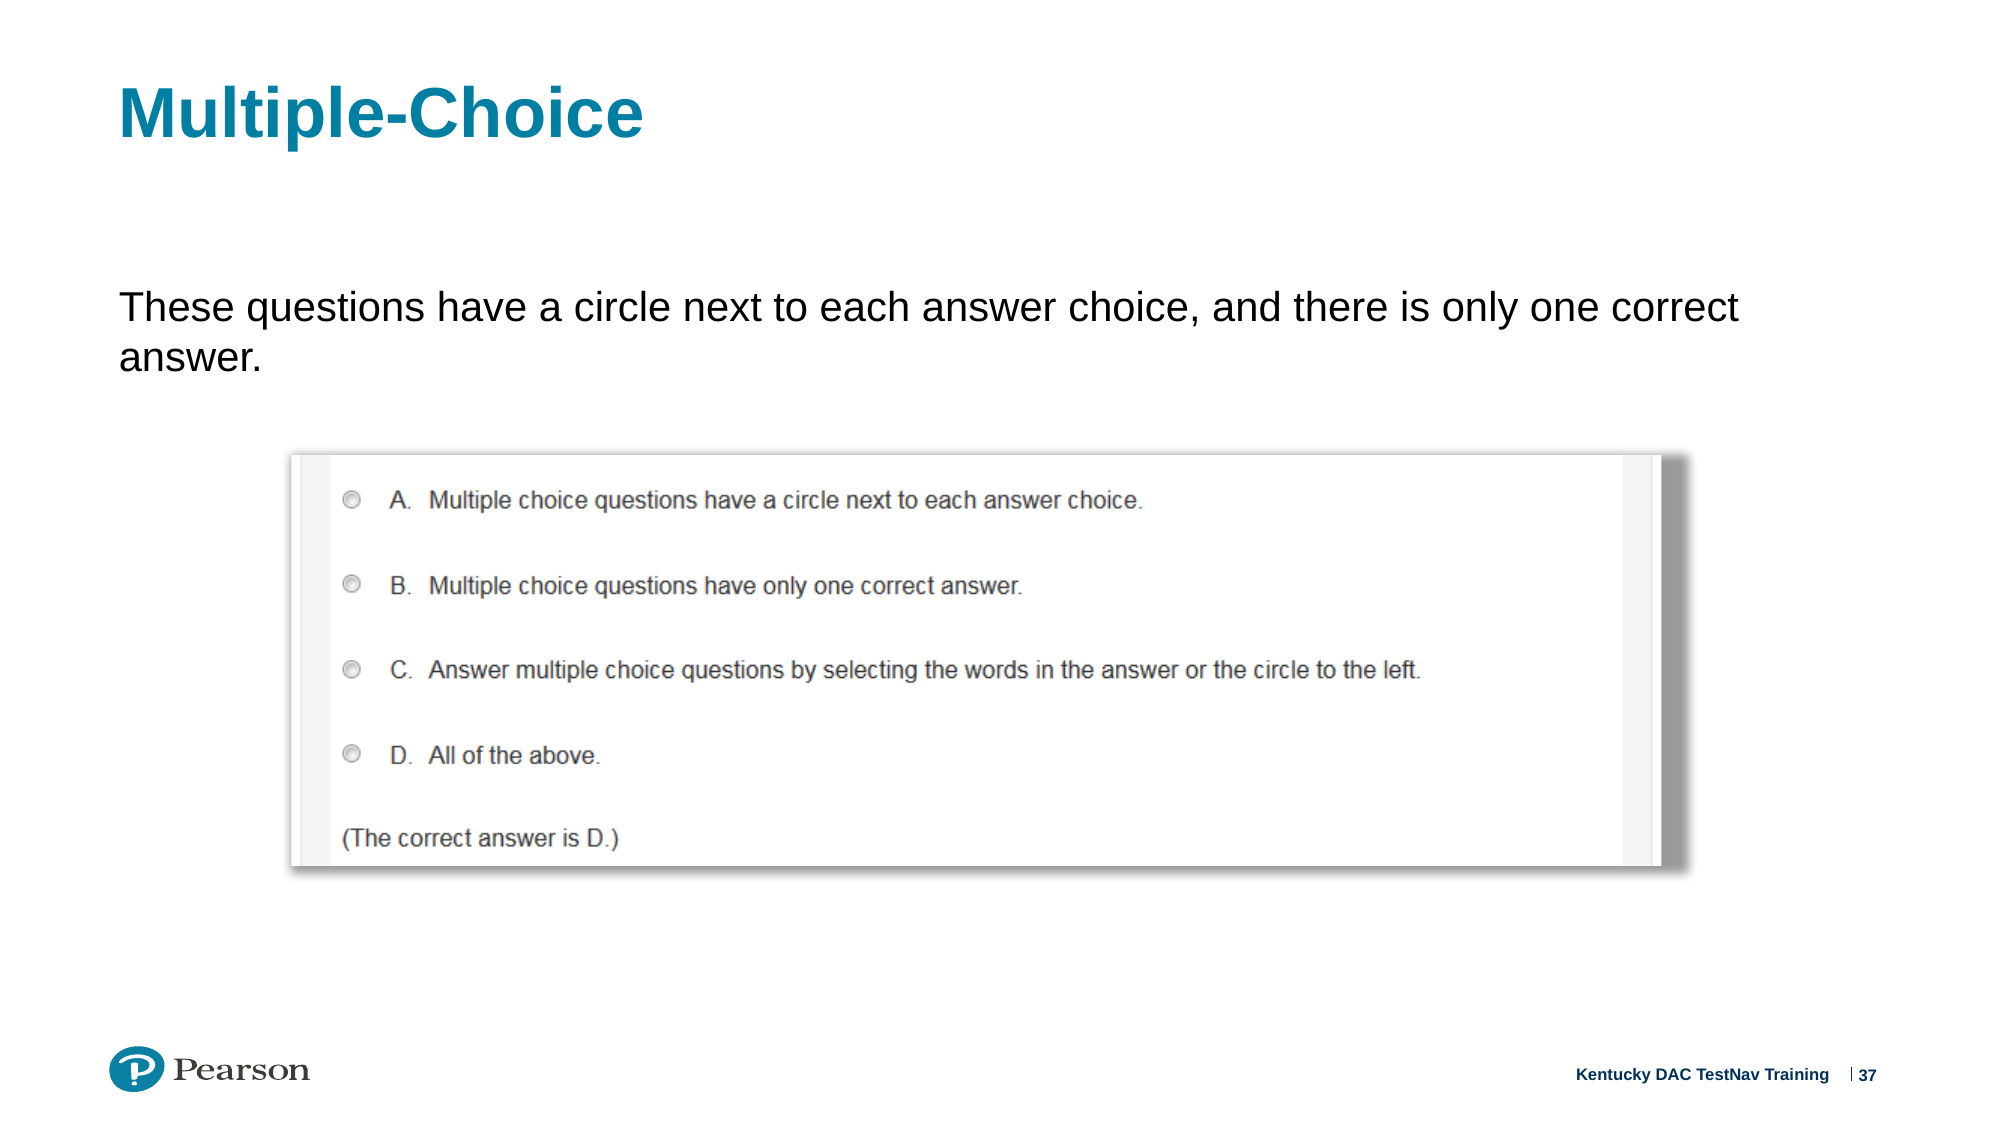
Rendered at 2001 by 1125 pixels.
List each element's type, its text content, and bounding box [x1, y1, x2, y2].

title Multiple-Choice [118, 68, 1230, 249]
slide_number 37 [1858, 1064, 1954, 1086]
list These questions have a circle next to each answer choice, and there is only one correct answer. [118, 279, 1787, 800]
picture [290, 454, 1662, 866]
